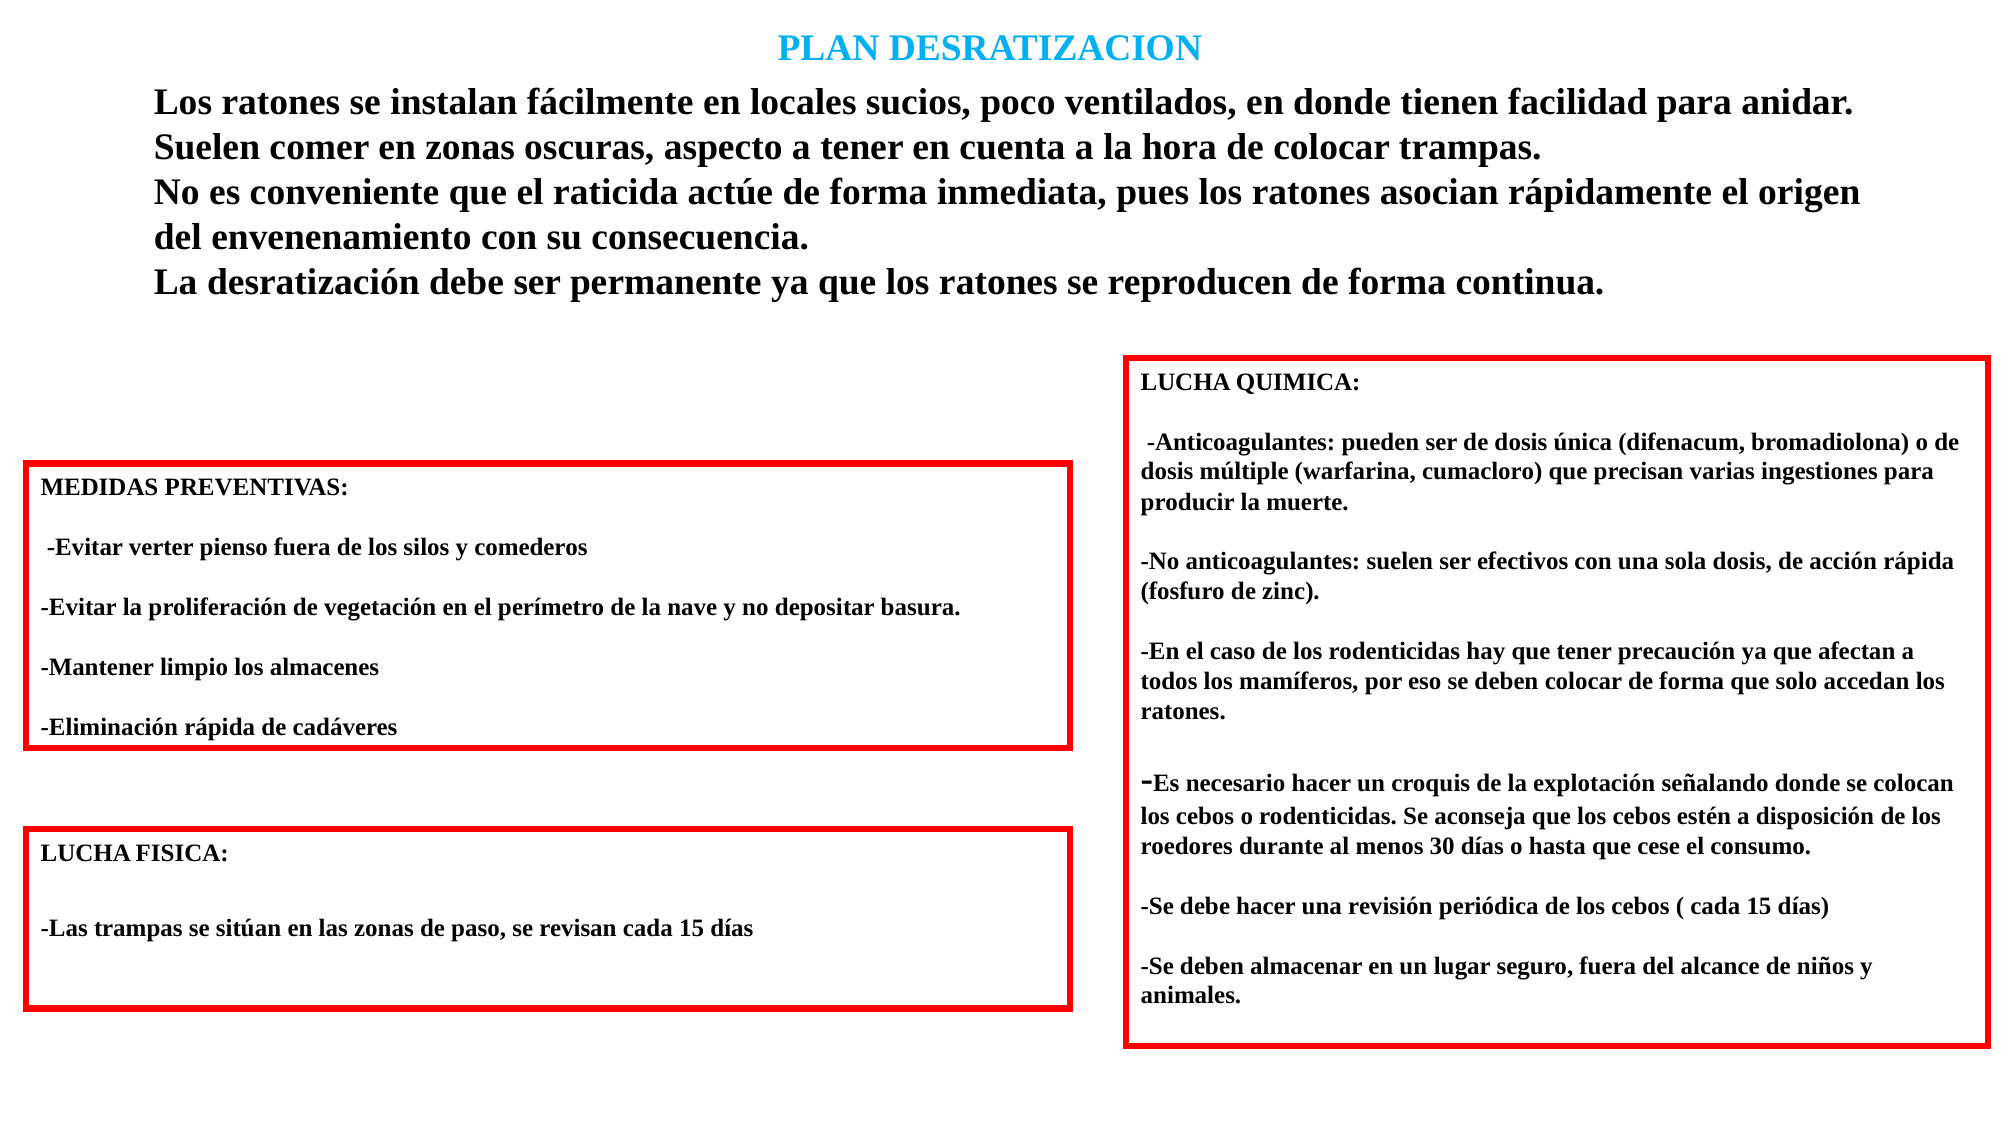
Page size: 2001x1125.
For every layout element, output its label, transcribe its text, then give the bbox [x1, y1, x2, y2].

title PLAN DESRATIZACION [127, 1, 1853, 95]
text_box MEDIDAS PREVENTIVAS: -Evitar verter pienso fuera de los silos y comederos -Evitar la proliferación de vegetación en el perímetro de la nave y no depositar basura. -Mantener limpio los almacenes -Eliminación rápida de cadáveres [25, 463, 1071, 748]
text_box LUCHA QUIMICA: -Anticoagulantes: pueden ser de dosis única (difenacum, bromadiolona) o de dosis múltiple (warfarina, cumacloro) que precisan varias ingestiones para producir la muerte. -No anticoagulantes: suelen ser efectivos con una sola dosis, de acción rápida (fosfuro de zinc). -En el caso de los rodenticidas hay que tener precaución ya que afectan a todos los mamíferos, por eso se deben colocar de forma que solo accedan los ratones. -Es necesario hacer un croquis de la explotación señalando donde se colocan los cebos o rodenticidas. Se aconseja que los cebos estén a disposición de los roedores durante al menos 30 días o hasta que cese el consumo. -Se debe hacer una revisión periódica de los cebos ( cada 15 días) -Se deben almacenar en un lugar seguro, fuera del alcance de niños y animales. [1125, 357, 1988, 1047]
text_box Los ratones se instalan fácilmente en locales sucios, poco ventilados, en donde tienen facilidad para anidar. Suelen comer en zonas oscuras, aspecto a tener en cuenta a la hora de colocar trampas. No es conveniente que el raticida actúe de forma inmediata, pues los ratones asocian rápidamente el origen del envenenamiento con su consecuencia. La desratización debe ser permanente ya que los ratones se reproducen de forma continua. [139, 69, 1905, 355]
text_box LUCHA FISICA: -Las trampas se sitúan en las zonas de paso, se revisan cada 15 días [25, 829, 1071, 1009]
list [83, 278, 1660, 1049]
